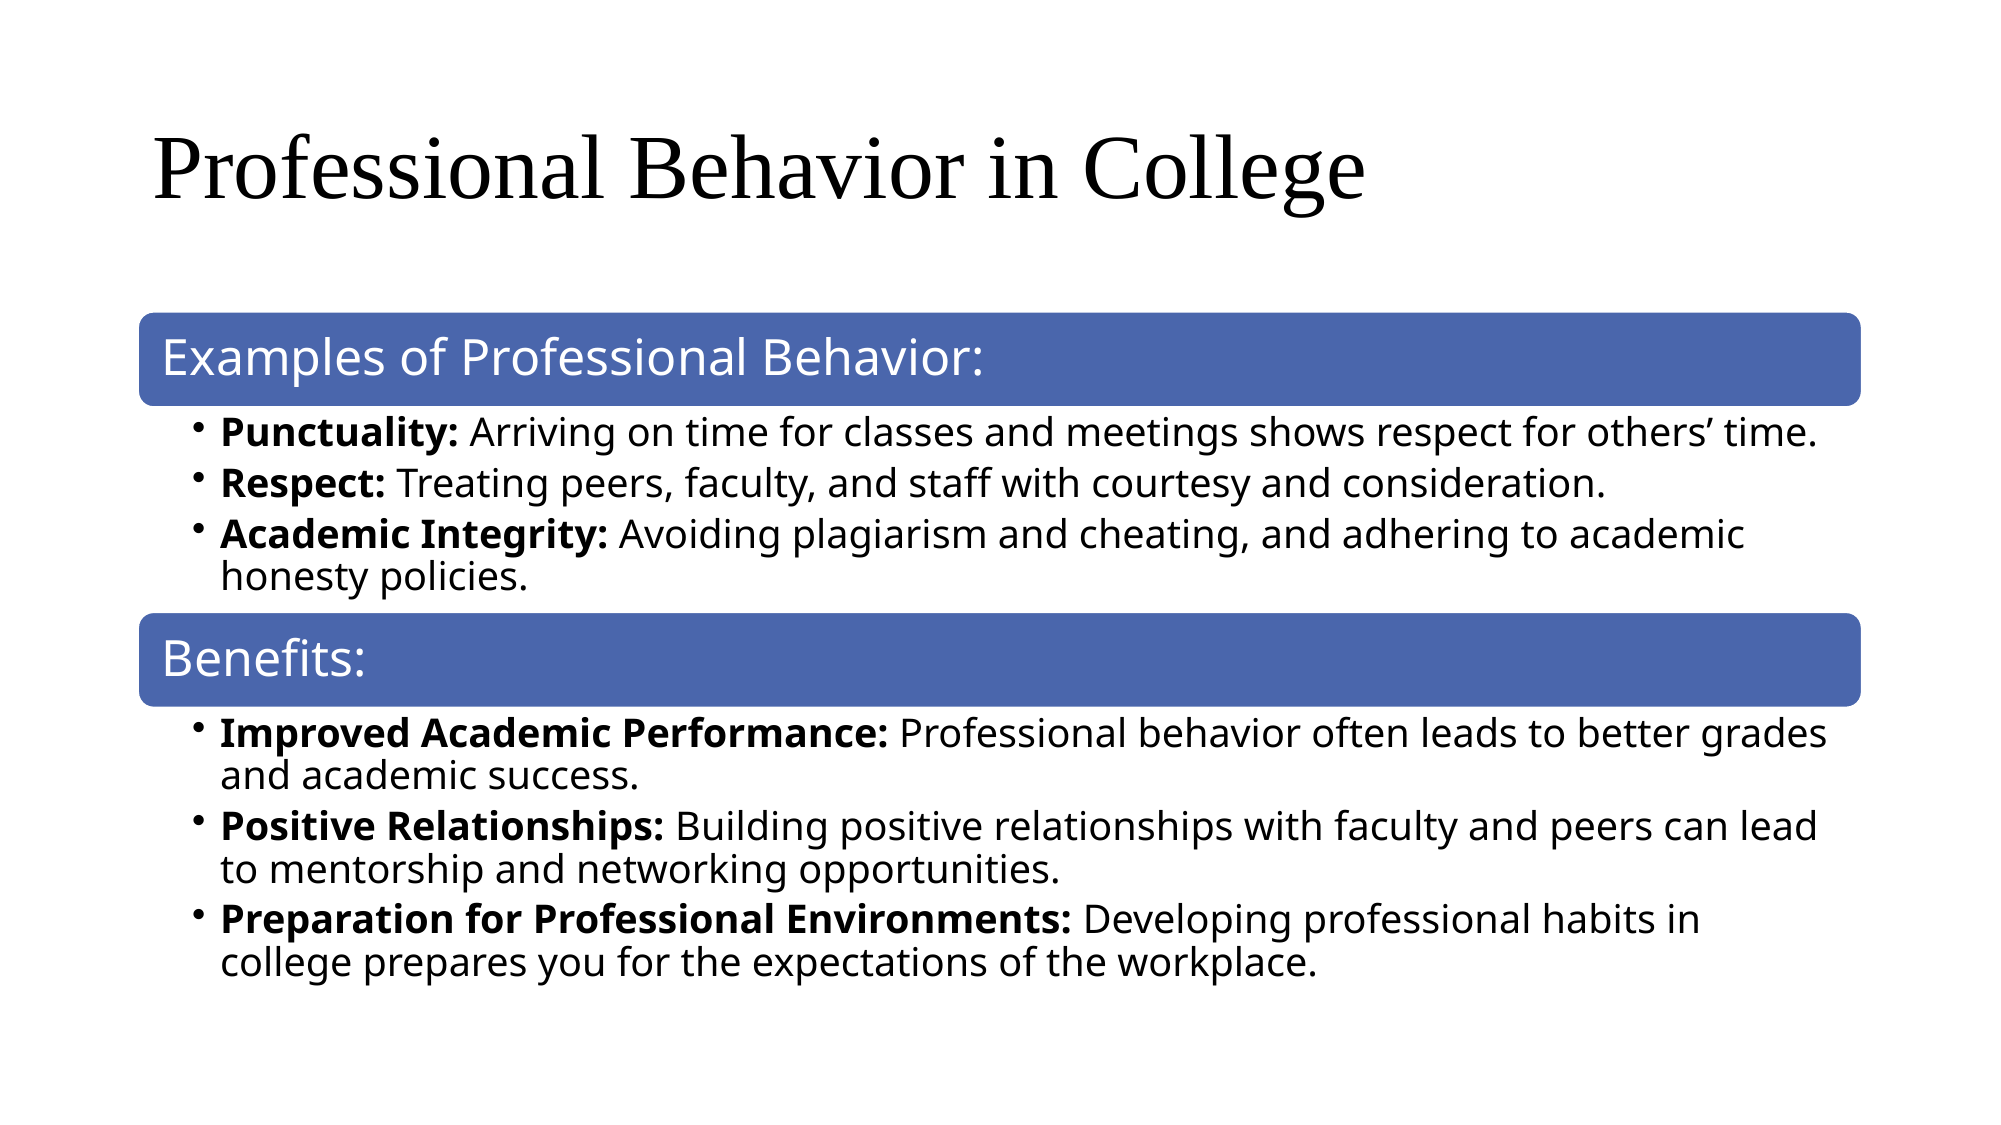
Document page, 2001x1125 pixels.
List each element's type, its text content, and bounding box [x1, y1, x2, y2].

title Professional Behavior in College [137, 59, 1863, 278]
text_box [136, 298, 1863, 1014]
